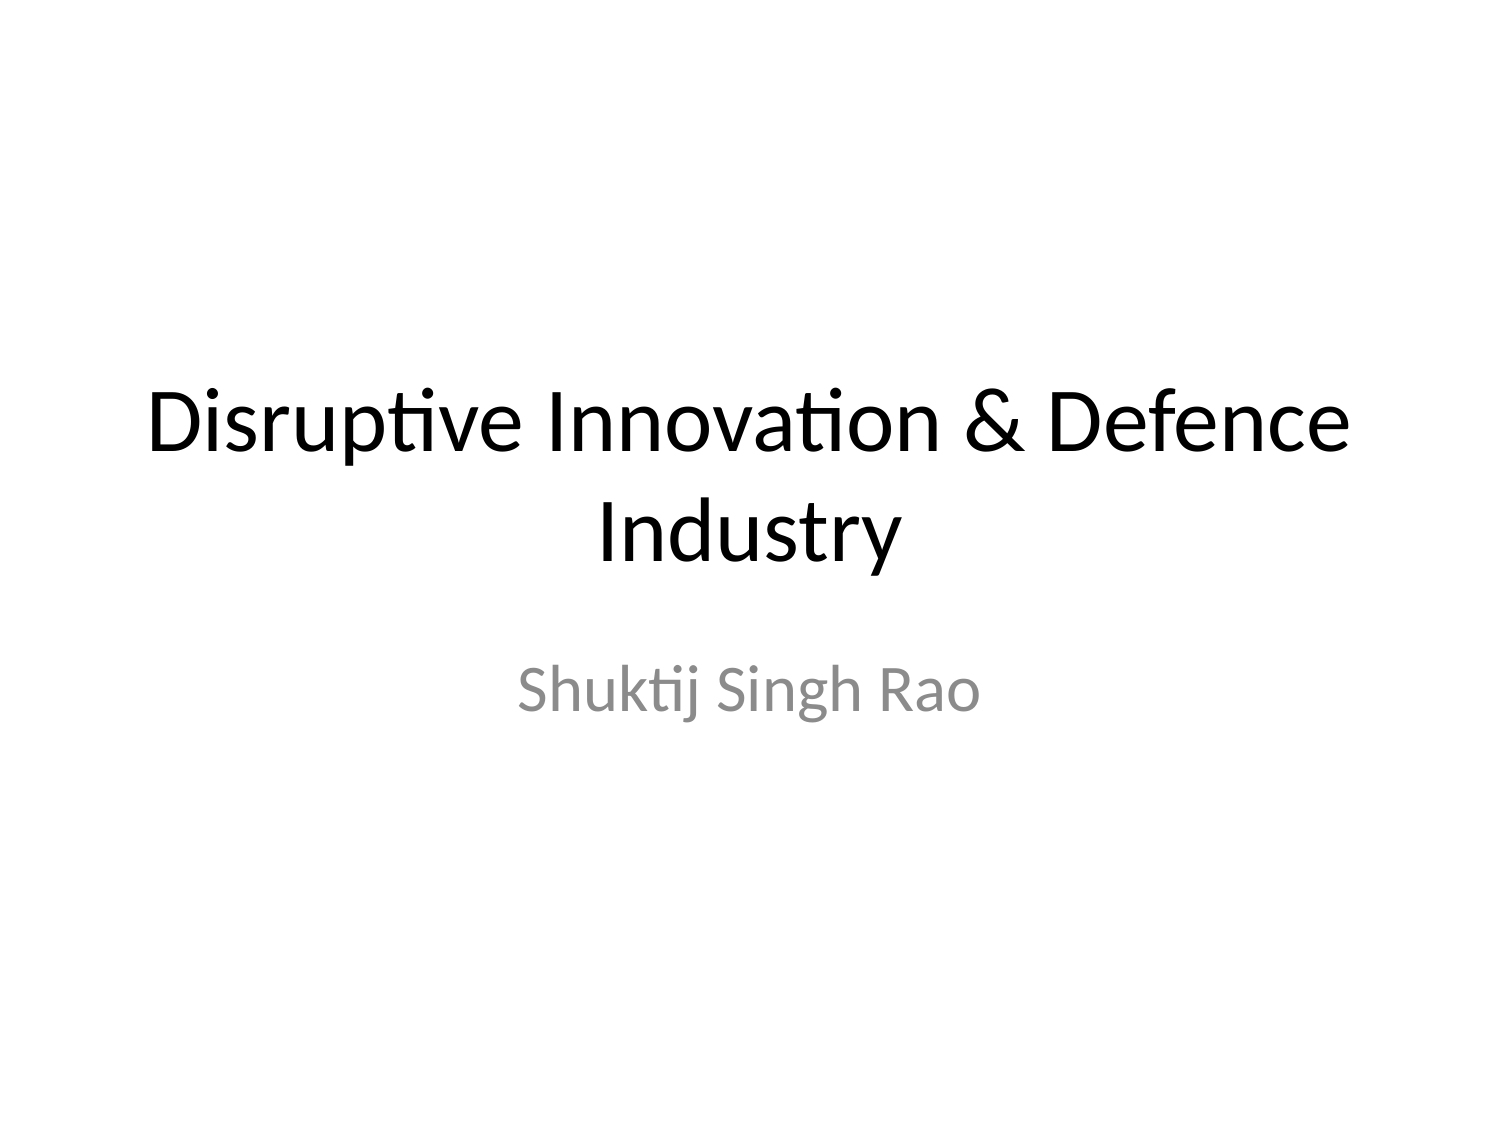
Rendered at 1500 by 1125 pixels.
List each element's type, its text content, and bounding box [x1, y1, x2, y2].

title Disruptive Innovation & Defence Industry [112, 349, 1388, 591]
subtitle Shuktij Singh Rao [225, 637, 1275, 925]
